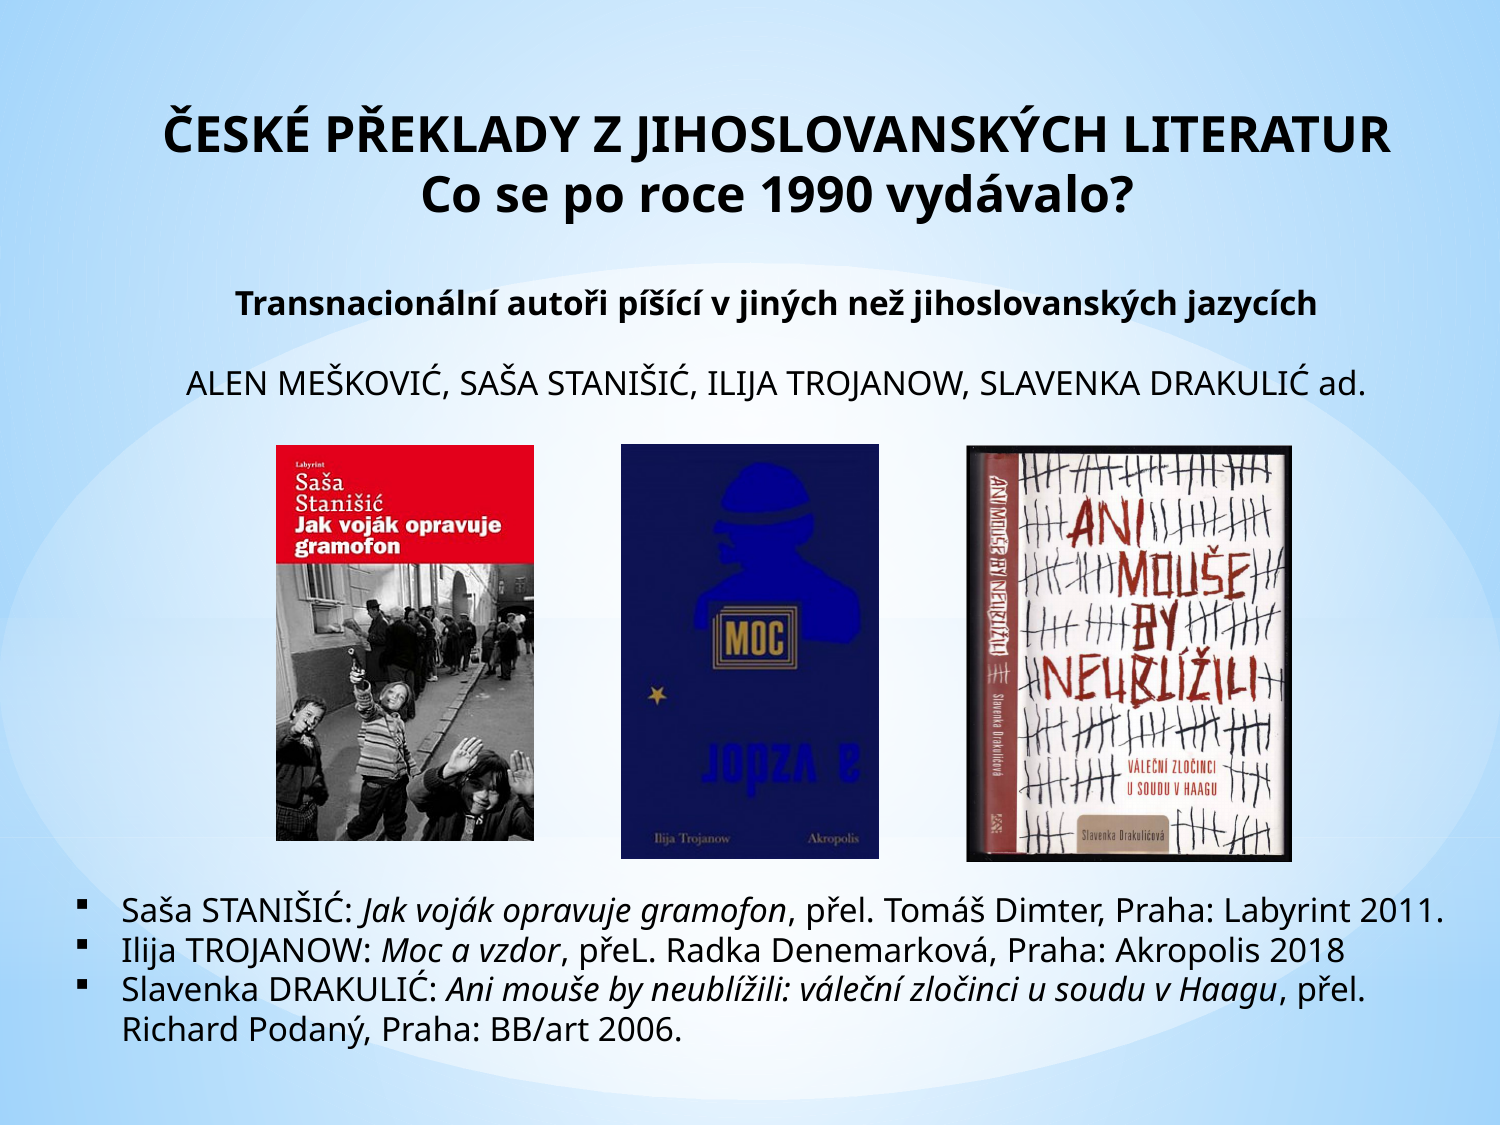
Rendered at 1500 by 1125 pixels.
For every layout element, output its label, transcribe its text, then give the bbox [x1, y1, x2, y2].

picture [966, 445, 1292, 862]
text_box ČESKÉ PŘEKLADY Z JIHOSLOVANSKÝCH LITERATUR Co se po roce 1990 vydávalo? Transnacionální autoři píšící v jiných než jihoslovanských jazycích ALEN MEŠKOVIĆ, SAŠA STANIŠIĆ, ILIJA TROJANOW, SLAVENKA DRAKULIĆ ad. [83, 0, 1471, 774]
picture [276, 445, 534, 841]
picture [621, 444, 879, 859]
text_box Saša STANIŠIĆ: Jak voják opravuje gramofon, přel. Tomáš Dimter, Praha: Labyrint 2011. Ilija TROJANOW: Moc a vzdor, přeL. Radka Denemarková, Praha: Akropolis 2018 Slavenka DRAKULIĆ: Ani mouše by neublížili: váleční zločinci u soudu v Haagu, přel. Richard Podaný, Praha: BB/art 2006. [59, 881, 1495, 1101]
